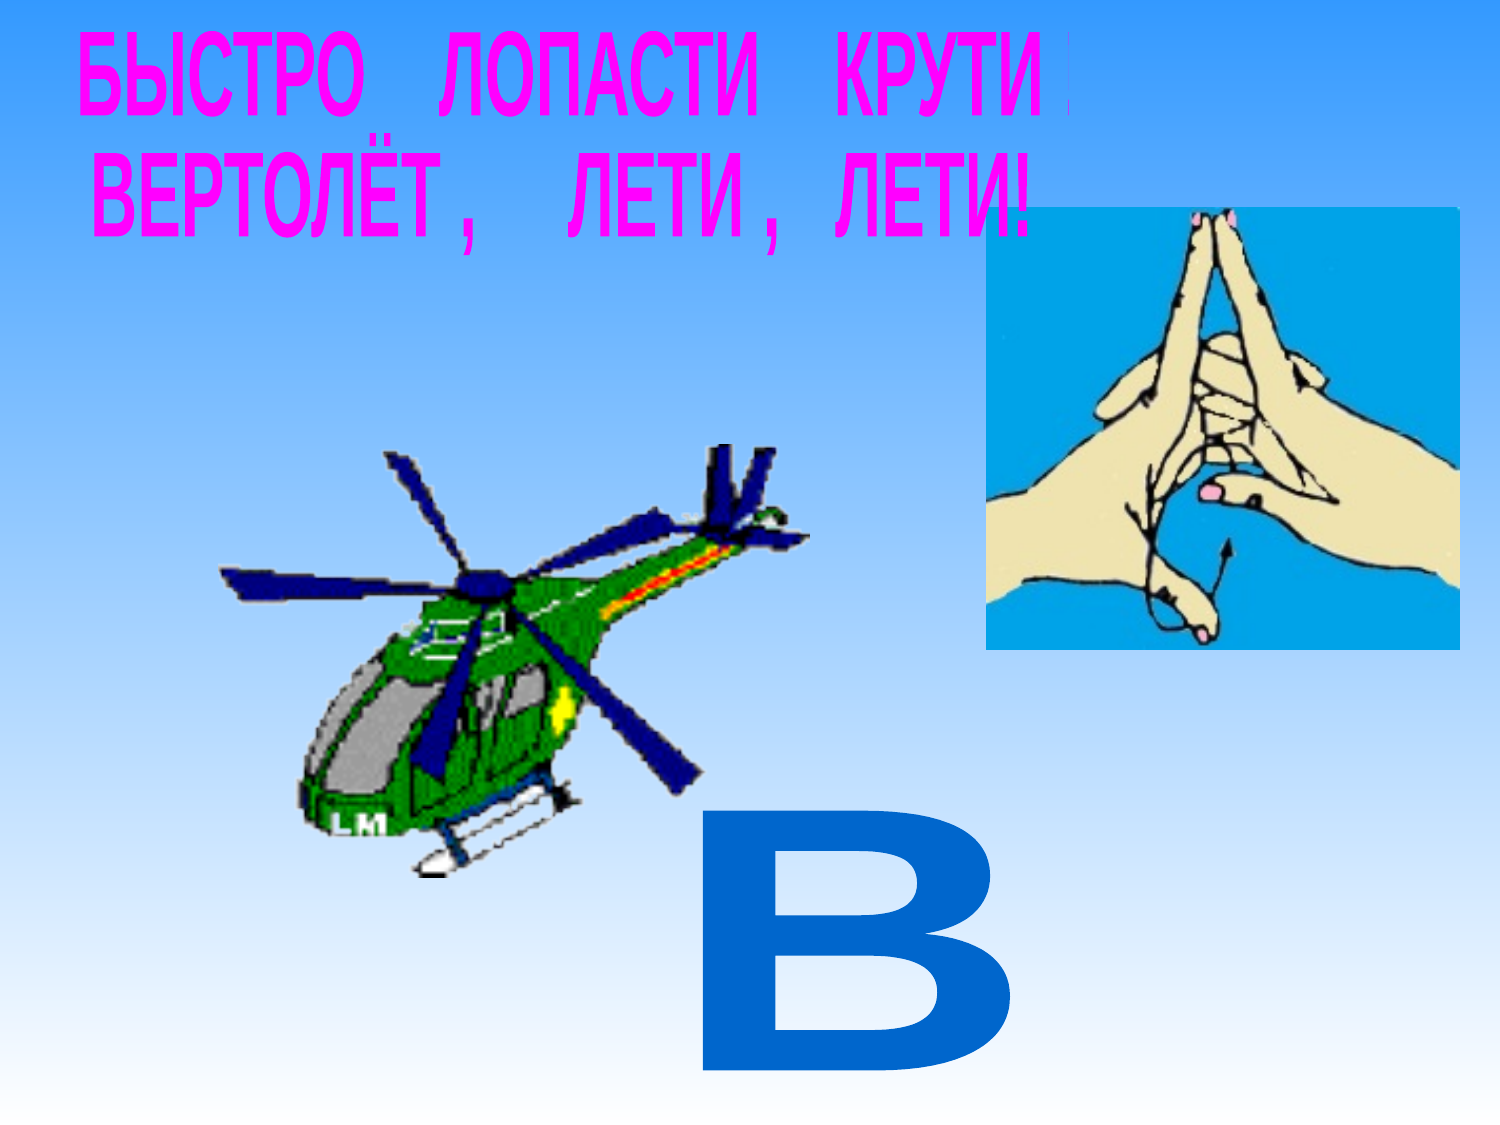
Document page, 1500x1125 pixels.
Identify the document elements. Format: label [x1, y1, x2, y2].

picture [999, 207, 1007, 236]
picture [985, 207, 1460, 645]
picture [1321, 553, 1331, 557]
picture [1018, 221, 1027, 236]
picture [218, 444, 810, 878]
